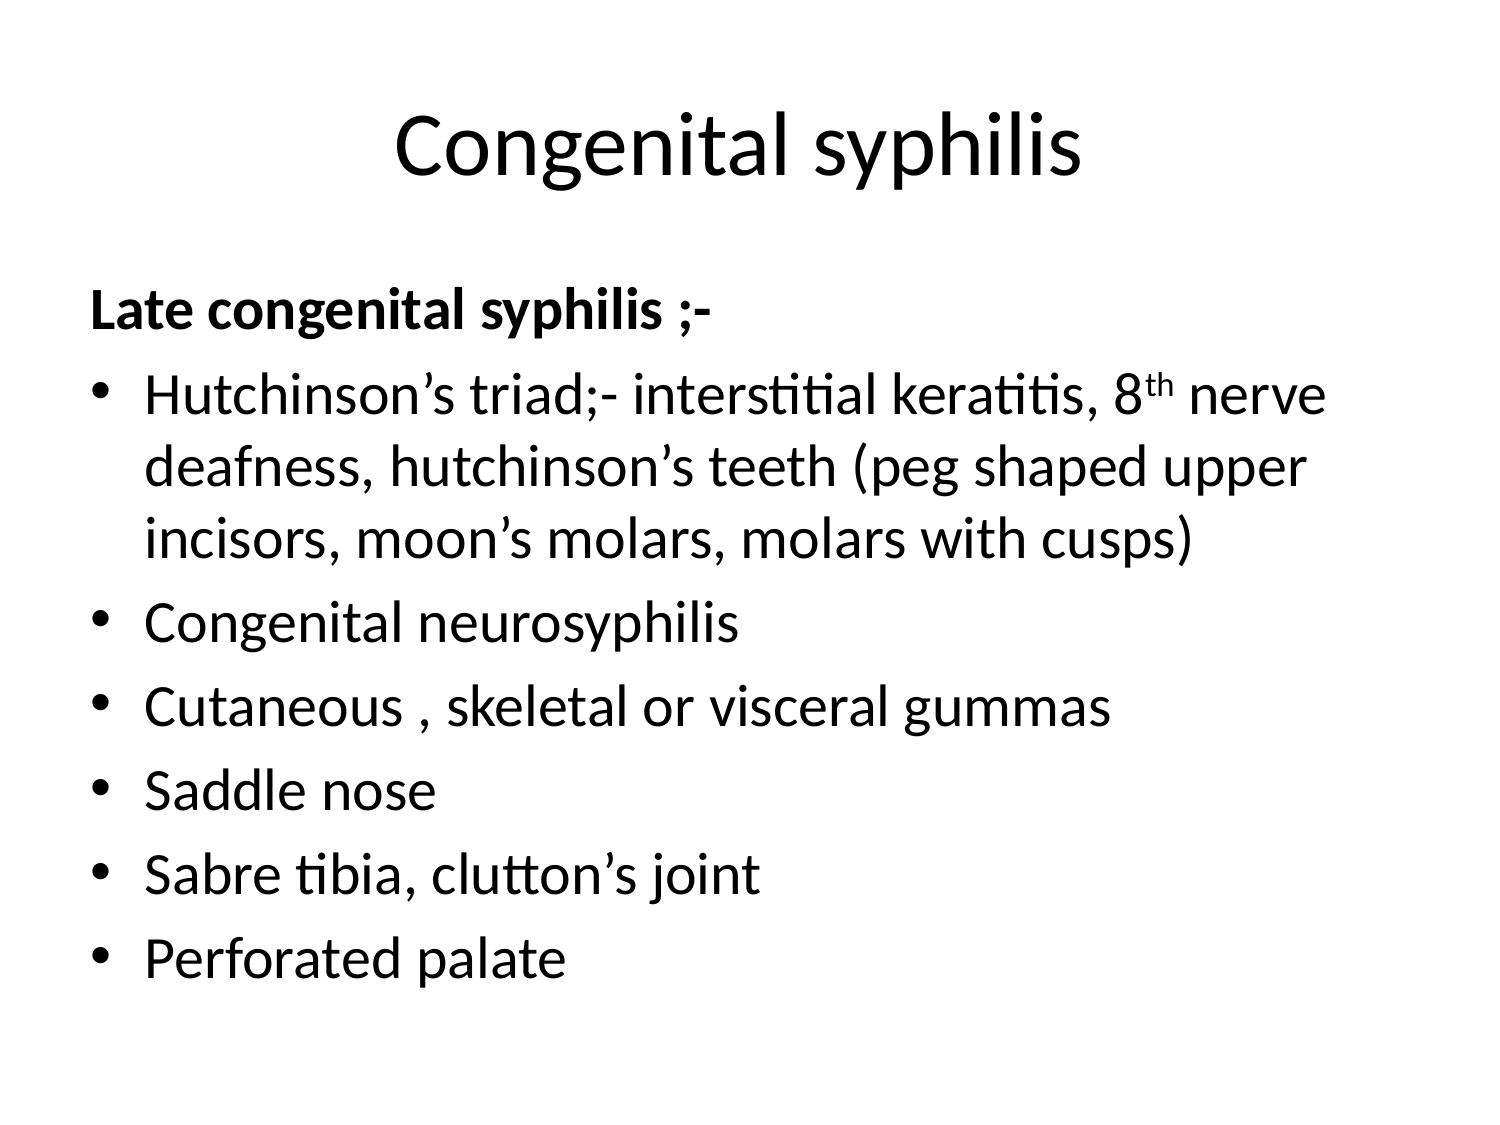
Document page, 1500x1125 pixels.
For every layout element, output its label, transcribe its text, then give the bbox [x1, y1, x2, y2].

title Congenital syphilis [75, 45, 1425, 233]
list Late congenital syphilis ;- Hutchinson’s triad;- interstitial keratitis, 8th nerve deafness, hutchinson’s teeth (peg shaped upper incisors, moon’s molars, molars with cusps) Congenital neurosyphilis Cutaneous , skeletal or visceral gummas Saddle nose Sabre tibia, clutton’s joint Perforated palate [75, 262, 1425, 1005]
